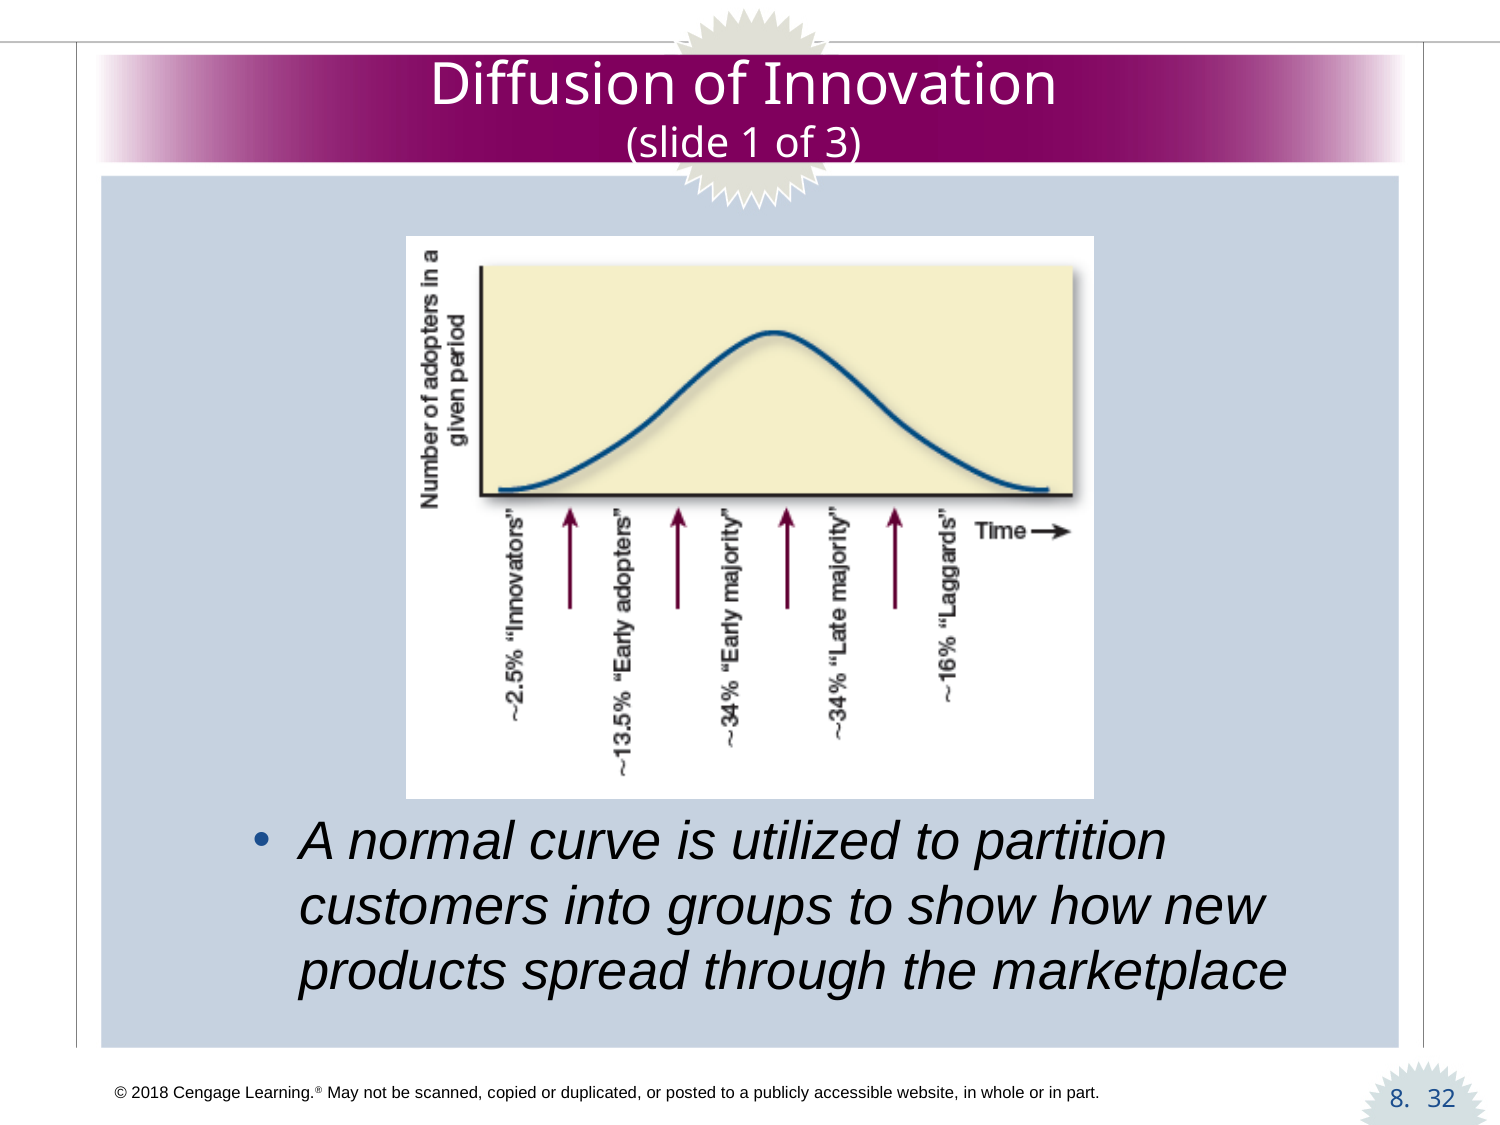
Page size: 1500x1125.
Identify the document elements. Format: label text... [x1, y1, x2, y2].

picture [0, 0, 1500, 1125]
slide_number 32 [1412, 1074, 1476, 1125]
title Diffusion of Innovation (slide 1 of 3) [87, 49, 1401, 163]
list A normal curve is utilized to partition customers into groups to show how new products spread through the marketplace [162, 624, 1388, 951]
